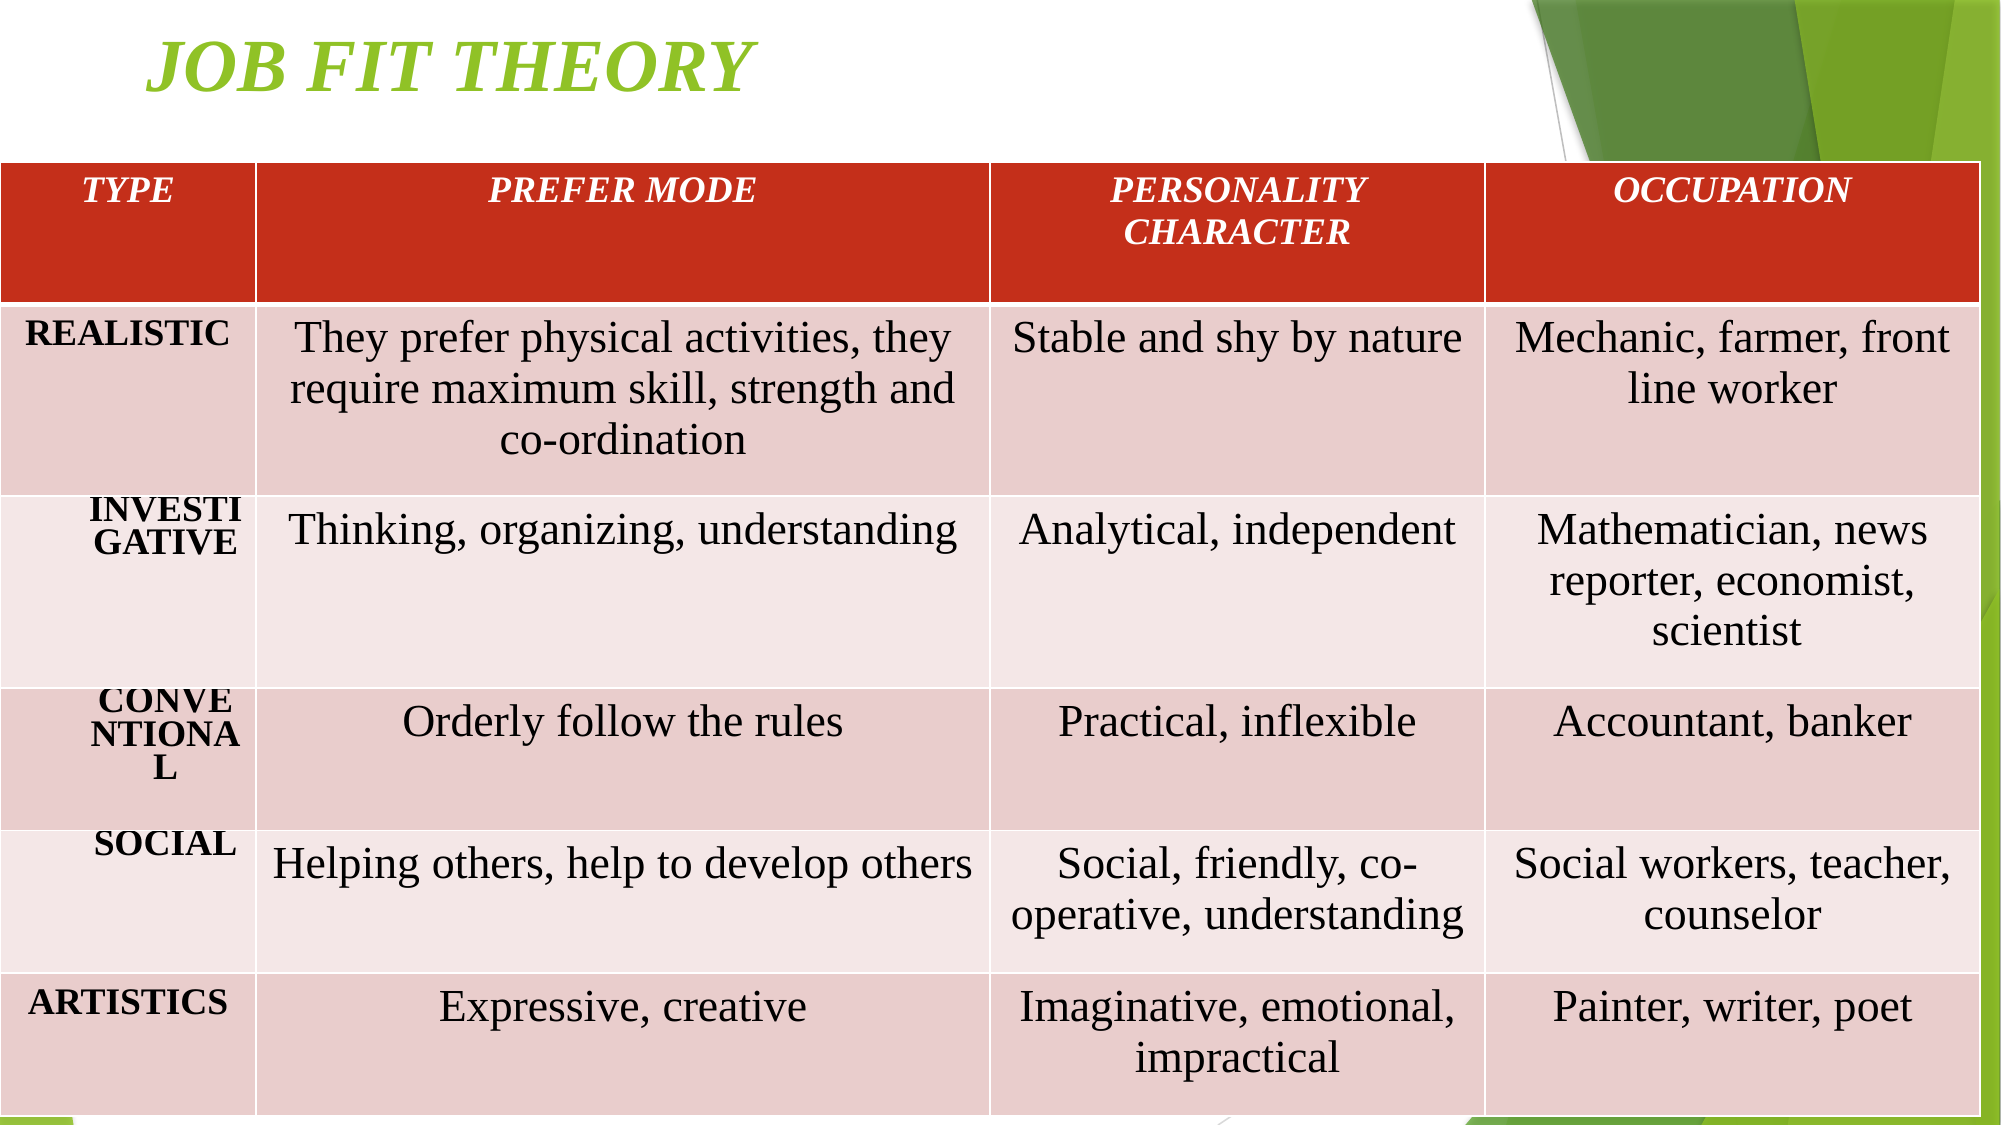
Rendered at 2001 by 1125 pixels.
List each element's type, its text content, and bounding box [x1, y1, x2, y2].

table_cell Painter, writer, poet [1486, 974, 1979, 1115]
table_cell Expressive, creative [257, 974, 989, 1115]
table_header TYPE [1, 163, 255, 302]
table_cell ARTISTICS [1, 974, 255, 1115]
table_cell SOCIAL [1, 831, 255, 972]
table_cell INVESTIGATIVE [1, 497, 255, 687]
table_header PERSONALITY CHARACTER [991, 163, 1484, 302]
table_header OCCUPATION [1486, 163, 1979, 302]
table_cell They prefer physical activities, they require maximum skill, strength and co-ordination [257, 307, 989, 495]
table_cell REALISTIC [1, 307, 255, 495]
table_cell Orderly follow the rules [257, 689, 989, 830]
table_cell CONVENTIONAL [1, 689, 255, 830]
table_cell Helping others, help to develop others [257, 831, 989, 972]
table_cell Analytical, independent [991, 497, 1484, 687]
table_cell Social, friendly, co-operative, understanding [991, 831, 1484, 972]
table_cell Practical, inflexible [991, 689, 1484, 830]
title JOB FIT THEORY [131, 8, 1542, 150]
table_cell Thinking, organizing, understanding [257, 497, 989, 687]
table_header PREFER MODE [257, 163, 989, 302]
table_cell Mechanic, farmer, front line worker [1486, 307, 1979, 495]
table_cell Stable and shy by nature [991, 307, 1484, 495]
table_cell Imaginative, emotional, impractical [991, 974, 1484, 1115]
table_cell Mathematician, news reporter, economist, scientist [1486, 497, 1979, 687]
table_cell Accountant, banker [1486, 689, 1979, 830]
table_cell Social workers, teacher, counselor [1486, 831, 1979, 972]
